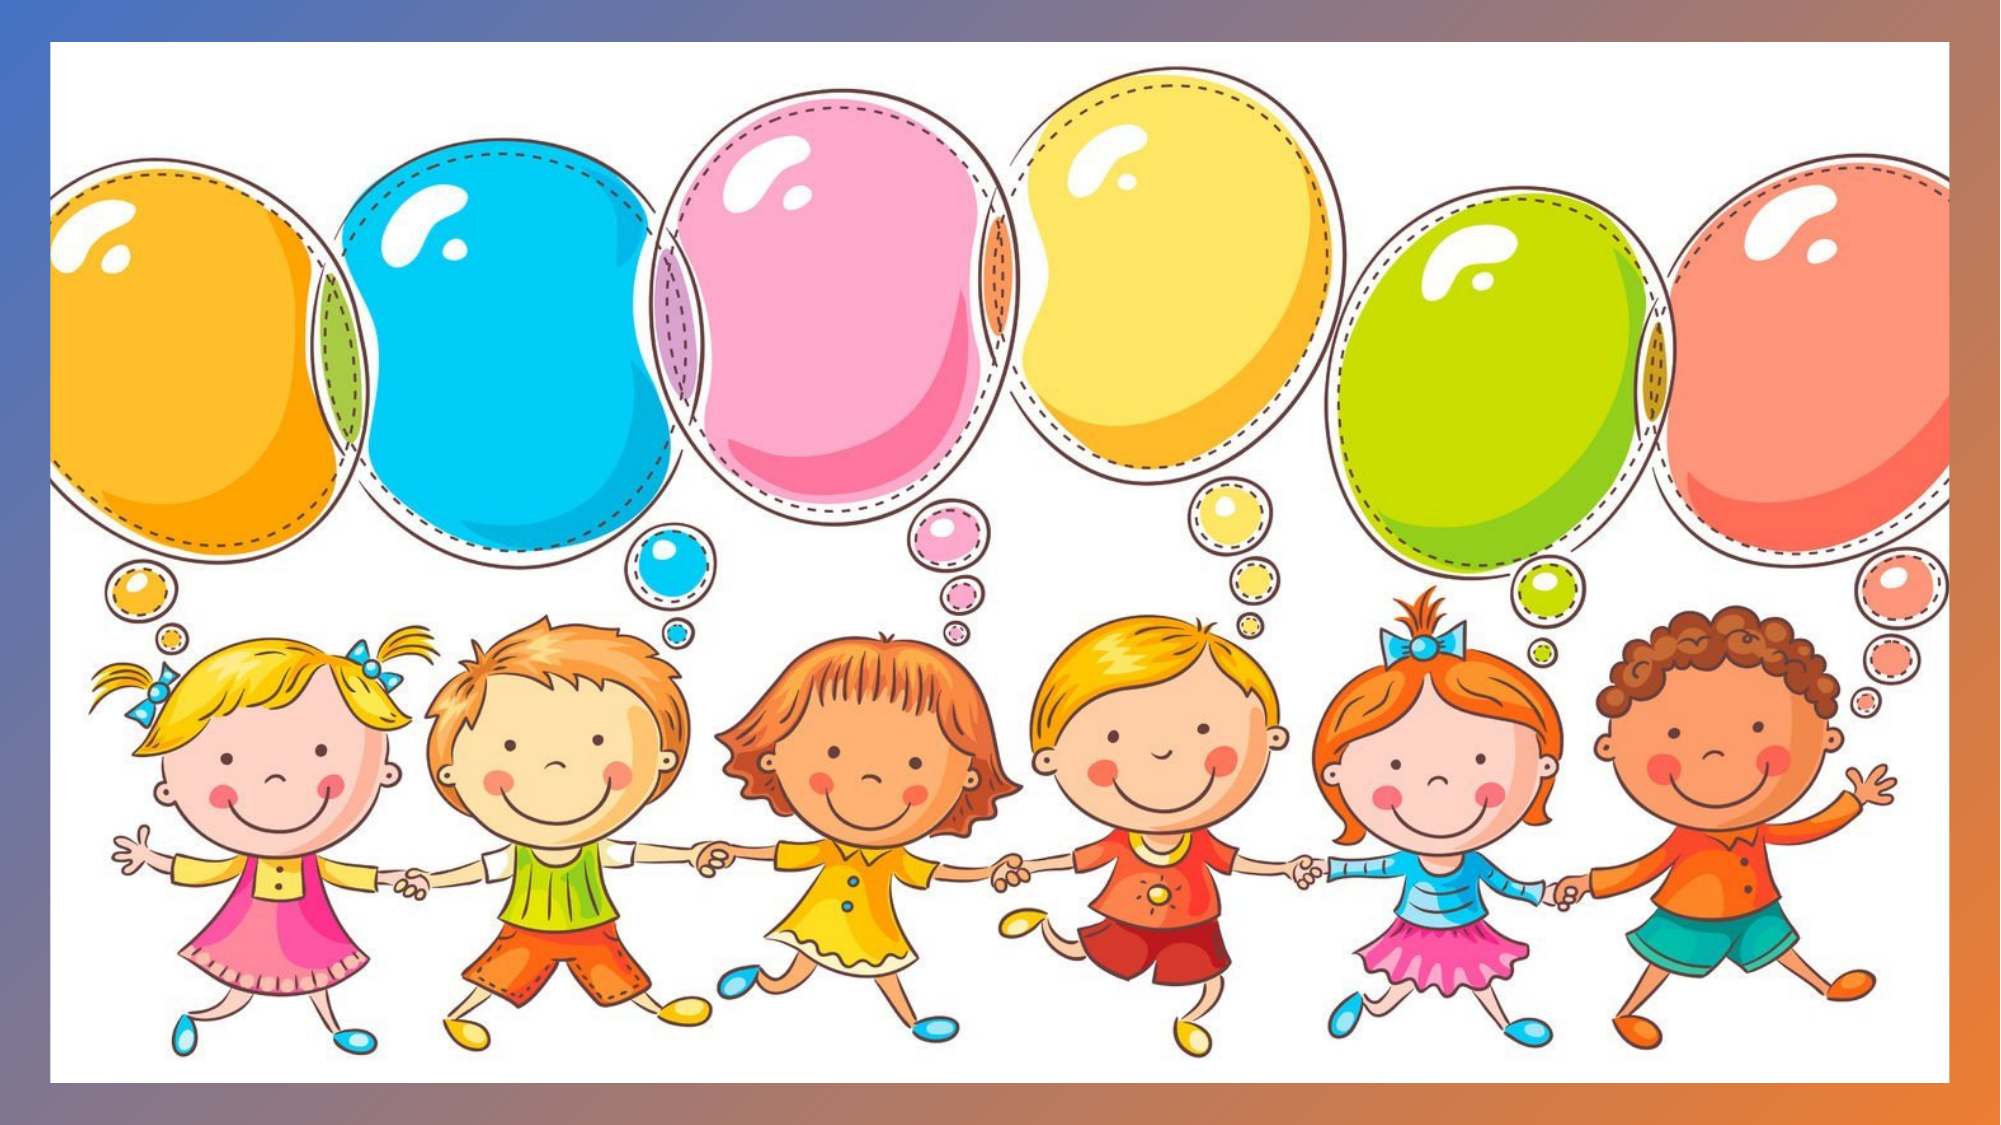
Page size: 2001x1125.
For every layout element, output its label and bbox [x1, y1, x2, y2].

text_box [0, 0, 2000, 1125]
picture [50, 42, 1950, 1083]
